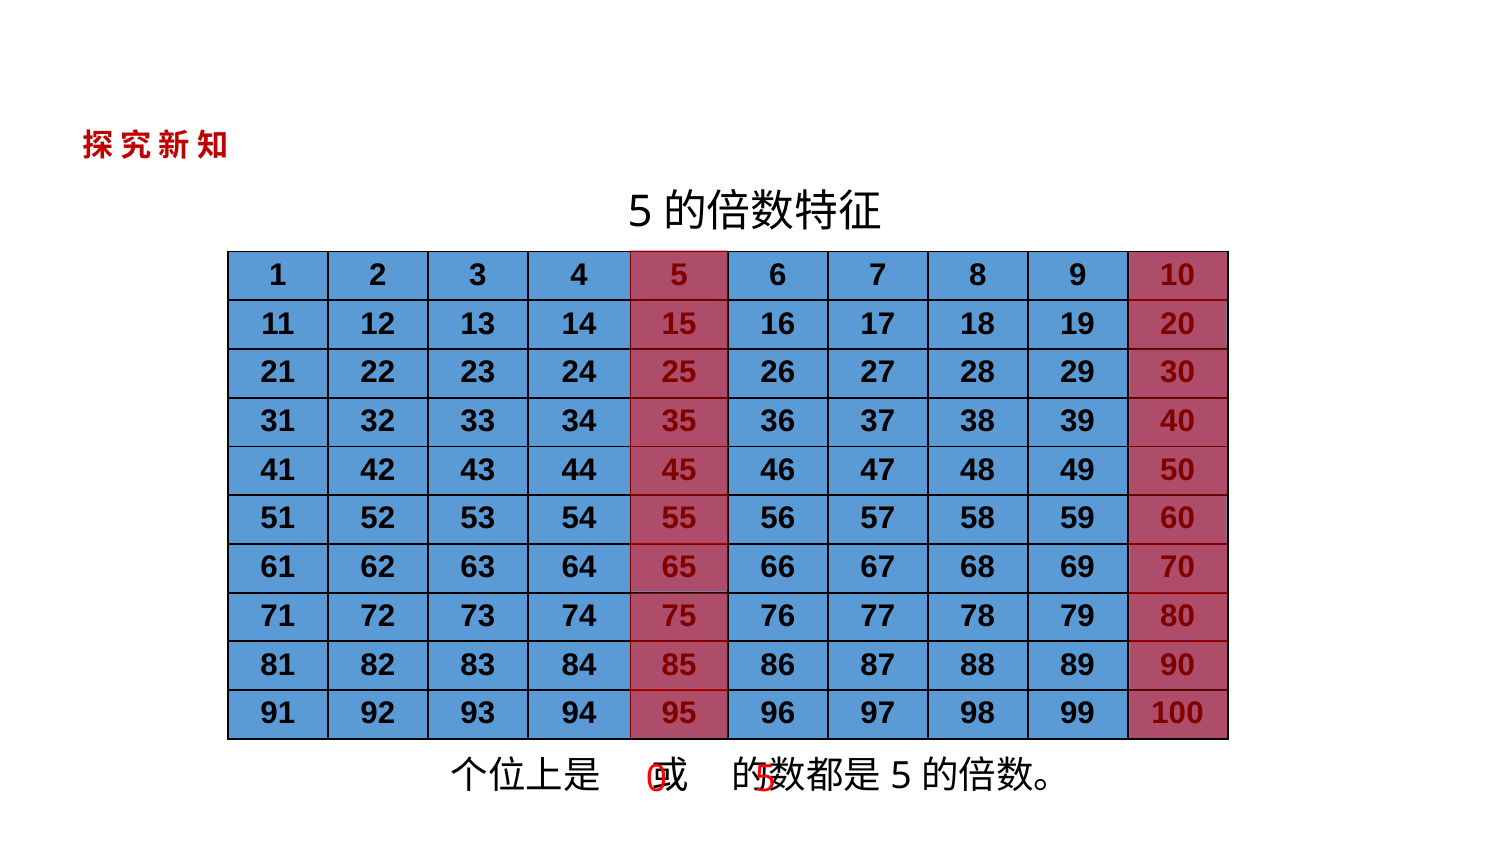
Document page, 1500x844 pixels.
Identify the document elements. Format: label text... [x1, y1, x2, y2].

table_cell 68 [929, 545, 1027, 592]
table_cell 94 [529, 691, 629, 738]
table_cell 79 [1029, 594, 1127, 640]
table_cell 77 [829, 594, 927, 640]
table_cell 19 [1029, 301, 1127, 348]
table_cell 47 [829, 447, 927, 494]
table_cell 82 [329, 642, 427, 689]
table_cell 58 [929, 496, 1027, 543]
text_box 0 [634, 748, 709, 805]
table_header 3 [429, 252, 527, 299]
table_cell 34 [529, 399, 629, 446]
table_cell 81 [229, 642, 327, 689]
table_cell 73 [429, 594, 527, 640]
table_cell 69 [1029, 545, 1127, 592]
table_cell 41 [229, 447, 327, 494]
table_cell 53 [429, 496, 527, 543]
text_box [629, 348, 729, 398]
table_cell 89 [1029, 642, 1127, 689]
text_box 个位上是 或 的数都是5的倍数。 [294, 745, 1192, 802]
table_cell 43 [429, 447, 527, 494]
text_box [629, 542, 729, 592]
table_cell 52 [329, 496, 427, 543]
table_cell 26 [729, 350, 827, 397]
table_cell 93 [429, 691, 527, 738]
table_cell 78 [929, 594, 1027, 640]
table_cell 96 [729, 691, 827, 738]
table_cell 64 [529, 545, 629, 592]
text_box [1128, 299, 1227, 349]
table_cell 51 [229, 496, 327, 543]
table_cell 31 [229, 399, 327, 446]
text_box [1129, 251, 1228, 301]
table_cell 14 [529, 301, 630, 348]
text_box [1129, 689, 1228, 739]
text_box [1129, 640, 1228, 689]
table_cell 28 [929, 350, 1027, 397]
text_box [1129, 446, 1228, 496]
table_cell 62 [329, 545, 427, 592]
table_cell 91 [229, 691, 327, 738]
table_cell 49 [1029, 447, 1127, 494]
table_cell 36 [729, 399, 827, 446]
text_box [629, 397, 728, 446]
table_header 7 [829, 252, 927, 299]
text_box [630, 495, 729, 542]
table_cell 59 [1029, 496, 1127, 543]
table_cell 27 [829, 350, 927, 397]
table_cell 39 [1029, 399, 1127, 446]
table_cell 99 [1029, 691, 1127, 738]
table_cell 97 [829, 691, 927, 738]
text_box [1128, 495, 1227, 545]
table_cell 63 [429, 545, 527, 592]
text_box [1129, 397, 1228, 446]
table_cell 24 [529, 350, 629, 397]
table_cell 18 [929, 301, 1027, 348]
table_cell 32 [329, 399, 427, 446]
table_cell 57 [829, 496, 927, 543]
table_cell 22 [329, 350, 427, 397]
table_header 1 [229, 252, 327, 299]
text_box 5的倍数特征 [105, 177, 1381, 242]
table_cell 42 [329, 447, 427, 494]
table_cell 86 [729, 642, 827, 689]
table_cell 11 [229, 301, 327, 348]
table_cell 61 [229, 545, 327, 592]
text_box [1129, 543, 1228, 592]
table_header 9 [1029, 252, 1127, 299]
table_cell 71 [229, 594, 327, 640]
table_cell 29 [1029, 350, 1127, 397]
table_cell 44 [529, 447, 629, 494]
table_cell 72 [329, 594, 427, 640]
table_cell 13 [429, 301, 527, 348]
table_cell 66 [729, 545, 827, 592]
table_header 4 [529, 252, 629, 299]
table_cell 74 [529, 594, 629, 640]
table_cell 23 [429, 350, 527, 397]
text_box 5 [743, 748, 800, 805]
text_box [629, 250, 728, 300]
text_box [630, 299, 729, 348]
table_cell 56 [729, 496, 827, 543]
table_cell 76 [729, 594, 827, 640]
table_cell 16 [729, 301, 827, 348]
text_box [629, 689, 728, 738]
text_box 探 究 新 知 [14, 119, 240, 169]
text_box [629, 446, 728, 495]
table_cell 21 [229, 350, 327, 397]
text_box [629, 593, 728, 641]
text_box [1129, 592, 1228, 640]
table_cell 37 [829, 399, 927, 446]
table_cell 38 [929, 399, 1027, 446]
table_cell 84 [529, 642, 629, 689]
table_header 6 [729, 252, 827, 299]
table_cell 87 [829, 642, 927, 689]
text_box [629, 641, 729, 691]
table_header 2 [329, 252, 427, 299]
table_cell 48 [929, 447, 1027, 494]
table_cell 17 [829, 301, 927, 348]
table_cell 46 [729, 447, 827, 494]
table_cell 54 [529, 496, 630, 543]
table_cell 12 [329, 301, 427, 348]
table_cell 83 [429, 642, 527, 689]
table_cell 88 [929, 642, 1027, 689]
table_cell 92 [329, 691, 427, 738]
table_cell 33 [429, 399, 527, 446]
table_cell 98 [929, 691, 1027, 738]
text_box [1129, 348, 1228, 397]
table_header 8 [929, 252, 1027, 299]
table_cell 67 [829, 545, 927, 592]
